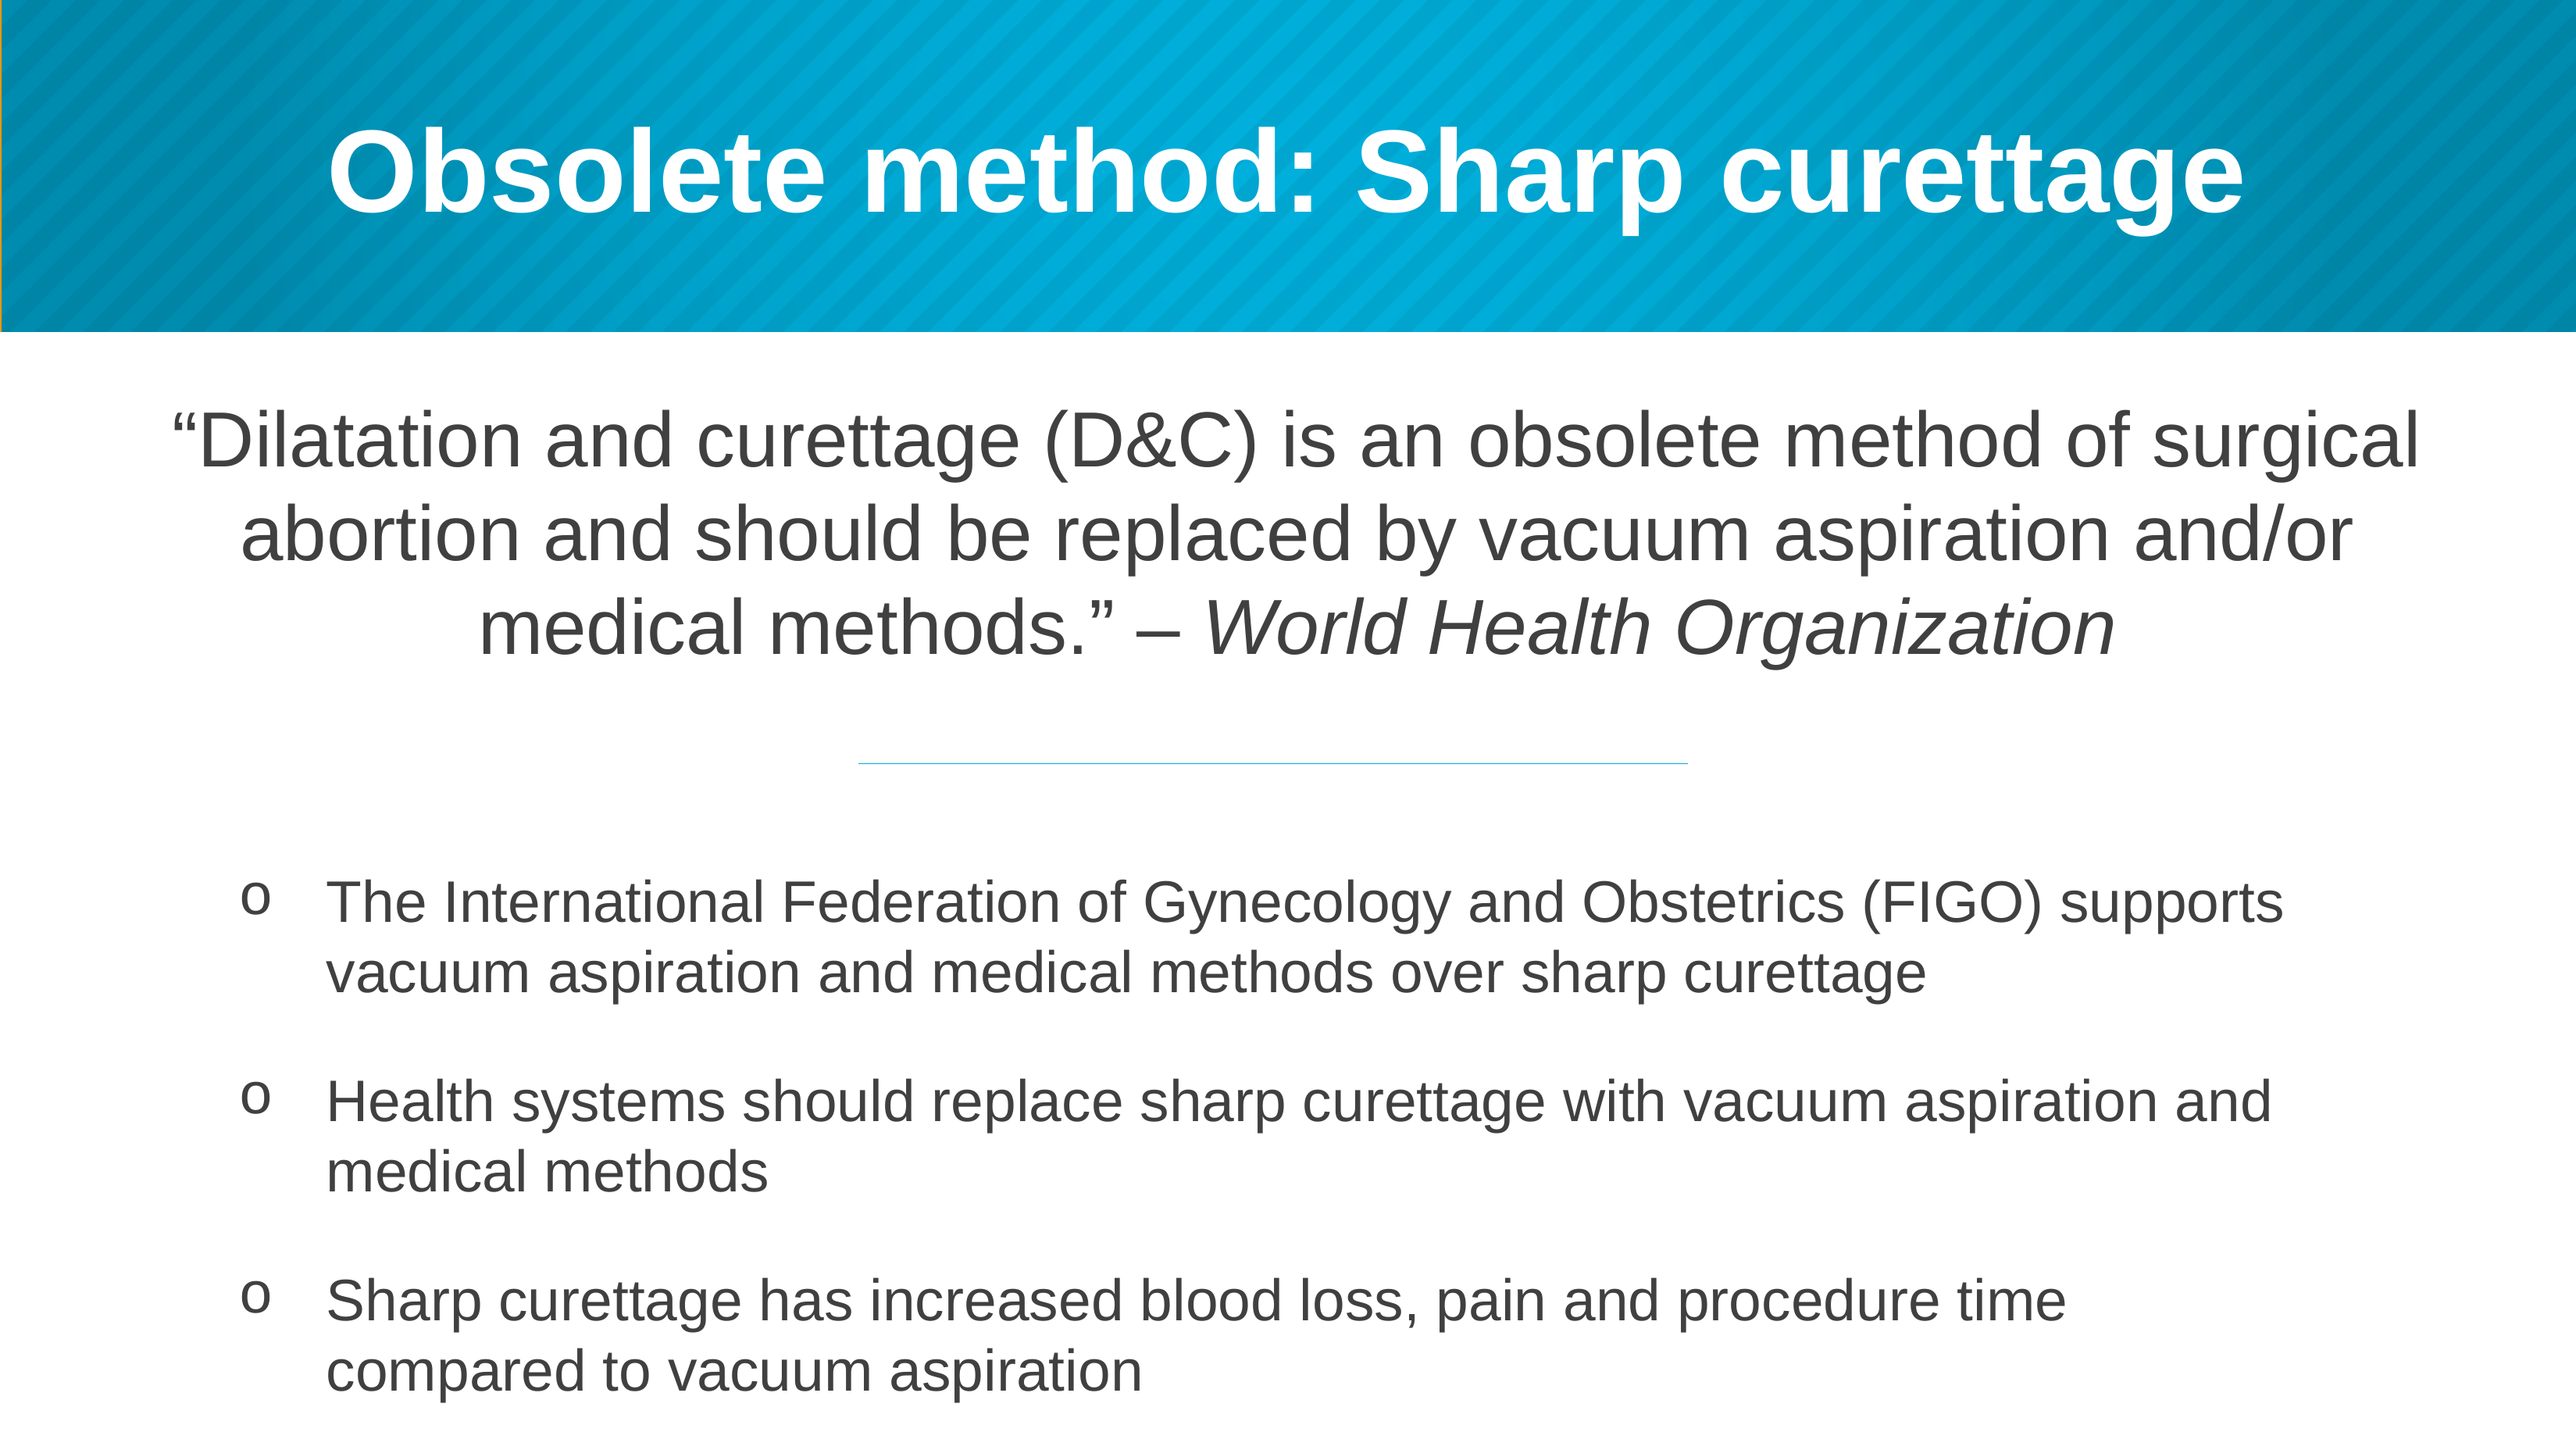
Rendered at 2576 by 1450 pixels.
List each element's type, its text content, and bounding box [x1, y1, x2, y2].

text_box “Dilatation and curettage (D&C) is an obsolete method of surgical abortion and should be replaced by vacuum aspiration and/or medical methods.” – World Health Organization [155, 383, 2440, 676]
list The International Federation of Gynecology and Obstetrics (FIGO) supports vacuum aspiration and medical methods over sharp curettage Health systems should replace sharp curettage with vacuum aspiration and medical methods Sharp curettage has increased blood loss, pain and procedure time compared to vacuum aspiration [238, 863, 2338, 1409]
title Obsolete method: Sharp curettage [194, 23, 2382, 308]
